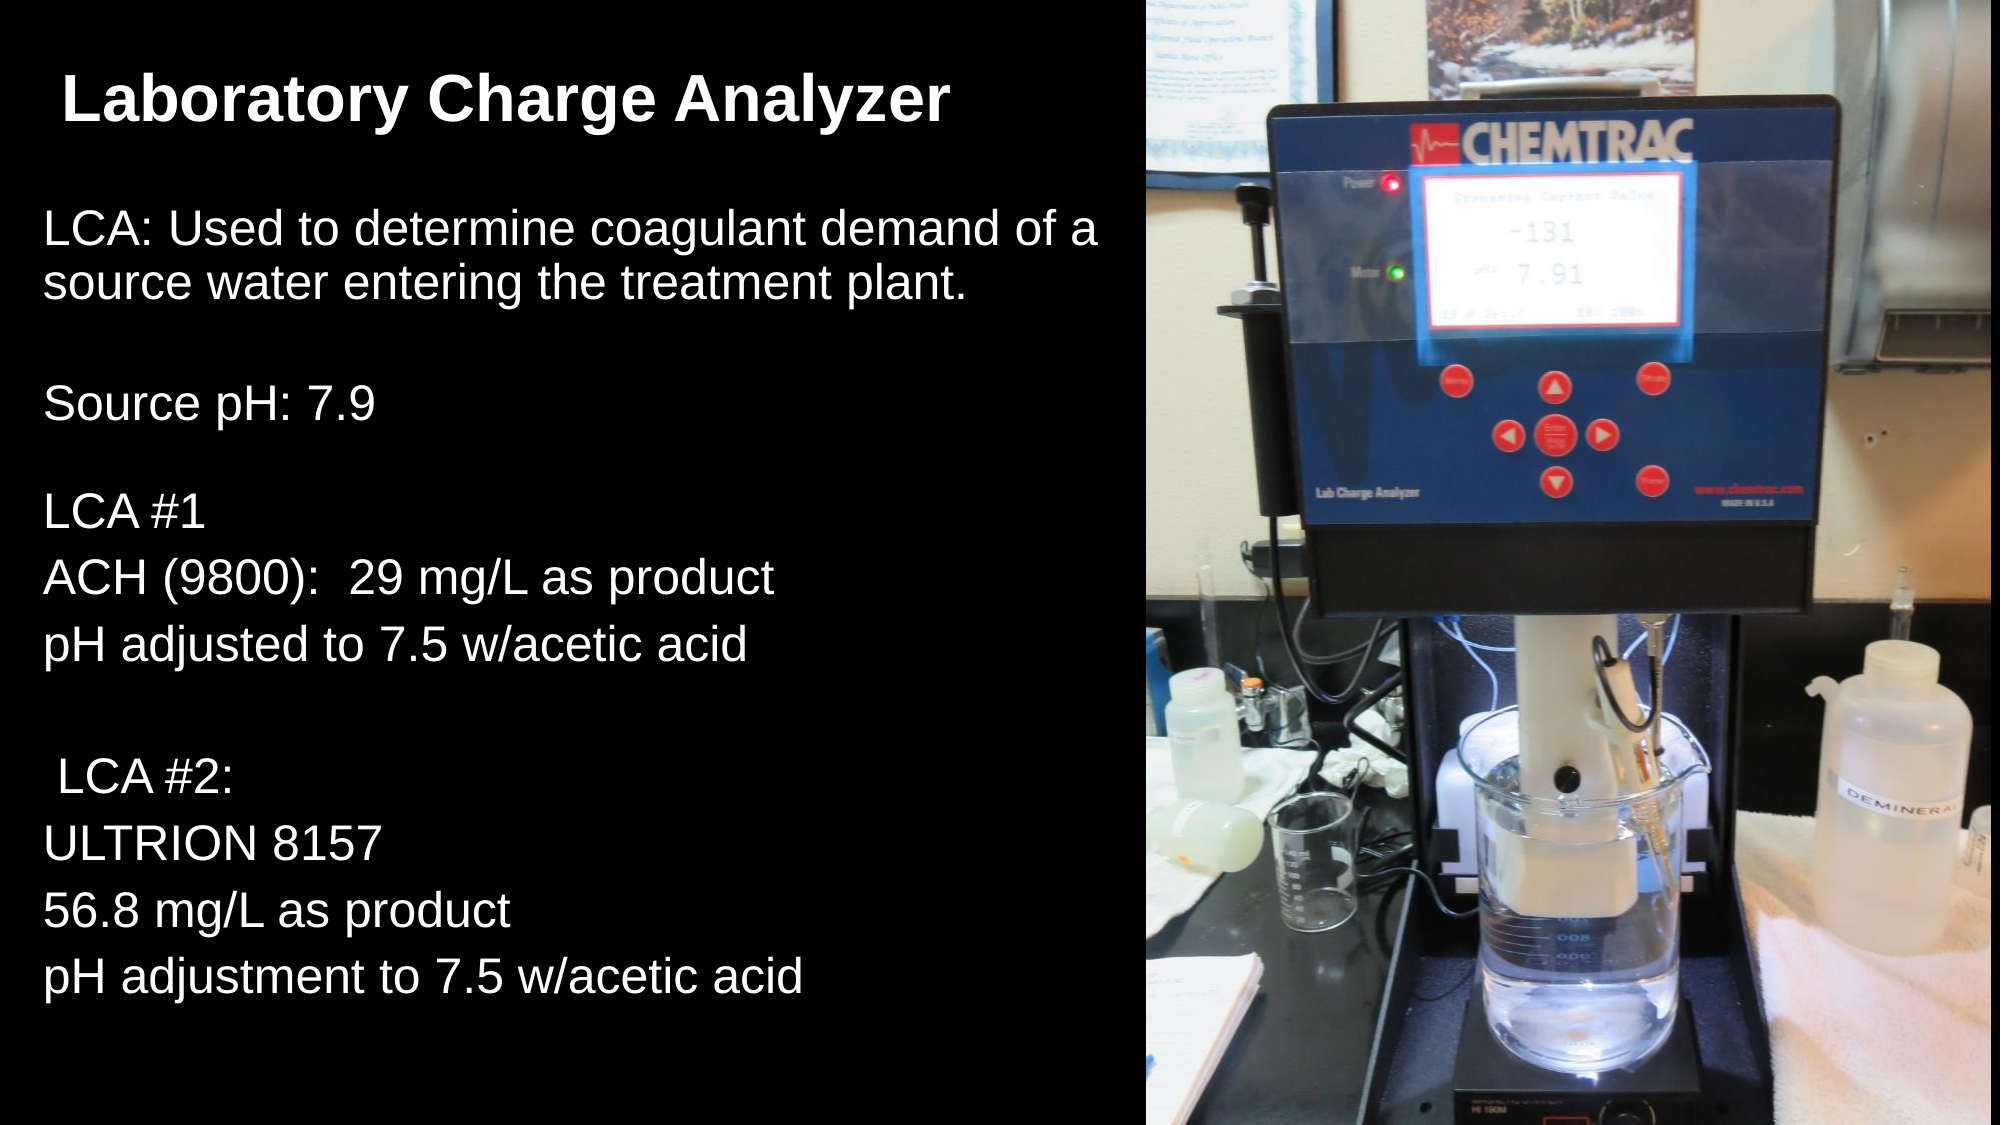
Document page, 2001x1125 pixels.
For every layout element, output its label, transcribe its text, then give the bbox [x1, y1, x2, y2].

picture [1146, 0, 1991, 1125]
title Laboratory Charge Analyzer [46, 41, 1146, 158]
list LCA: Used to determine coagulant demand of a source water entering the treatment plant. Source pH: 7.9 LCA #1 ACH (9800): 29 mg/L as product pH adjusted to 7.5 w/acetic acid LCA #2: ULTRION 8157 56.8 mg/L as product pH adjustment to 7.5 w/acetic acid [27, 195, 1127, 1066]
